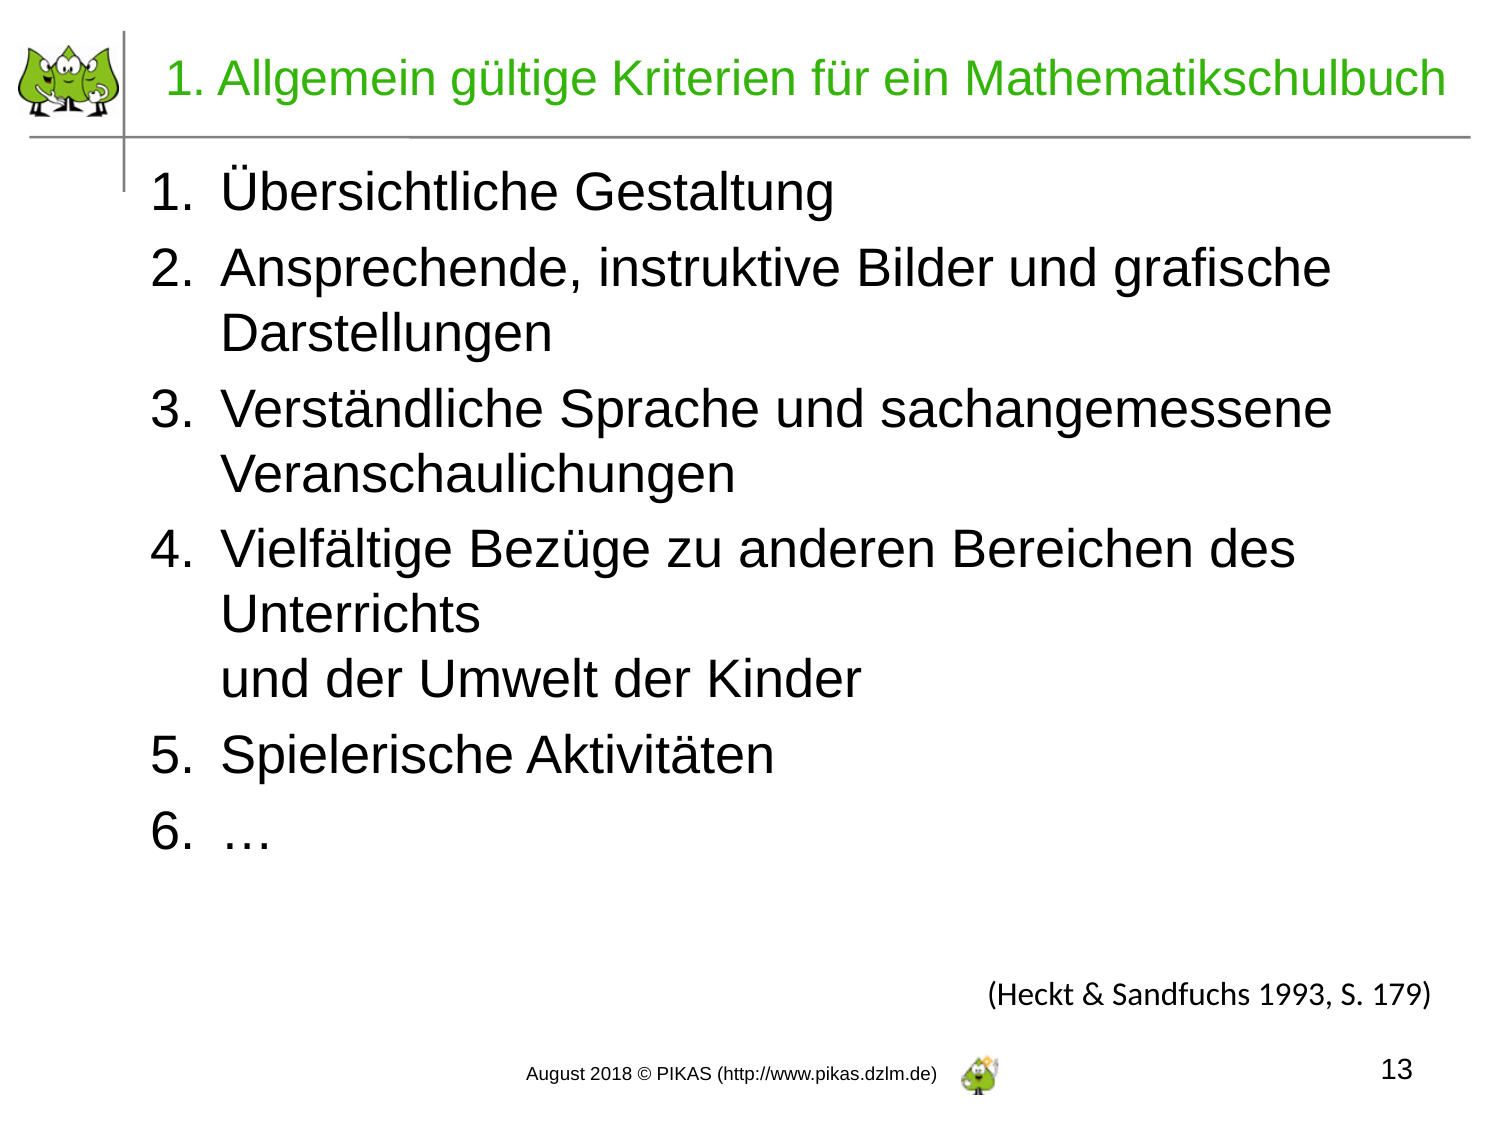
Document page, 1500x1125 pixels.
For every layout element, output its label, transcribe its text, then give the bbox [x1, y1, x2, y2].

title 1. Allgemein gültige Kriterien für ein Mathematikschulbuch [150, 24, 1500, 125]
slide_number 13 [1253, 1042, 1429, 1091]
text_box (Heckt & Sandfuchs 1993, S. 179) [972, 964, 1498, 1020]
picture [18, 45, 119, 117]
subtitle Übersichtliche Gestaltung Ansprechende, instruktive Bilder und grafische Darstellungen Verständliche Sprache und sachangemessene Veranschaulichungen Vielfältige Bezüge zu anderen Bereichen des Unterrichts und der Umwelt der Kinder Spielerische Aktivitäten … [135, 149, 1471, 1020]
